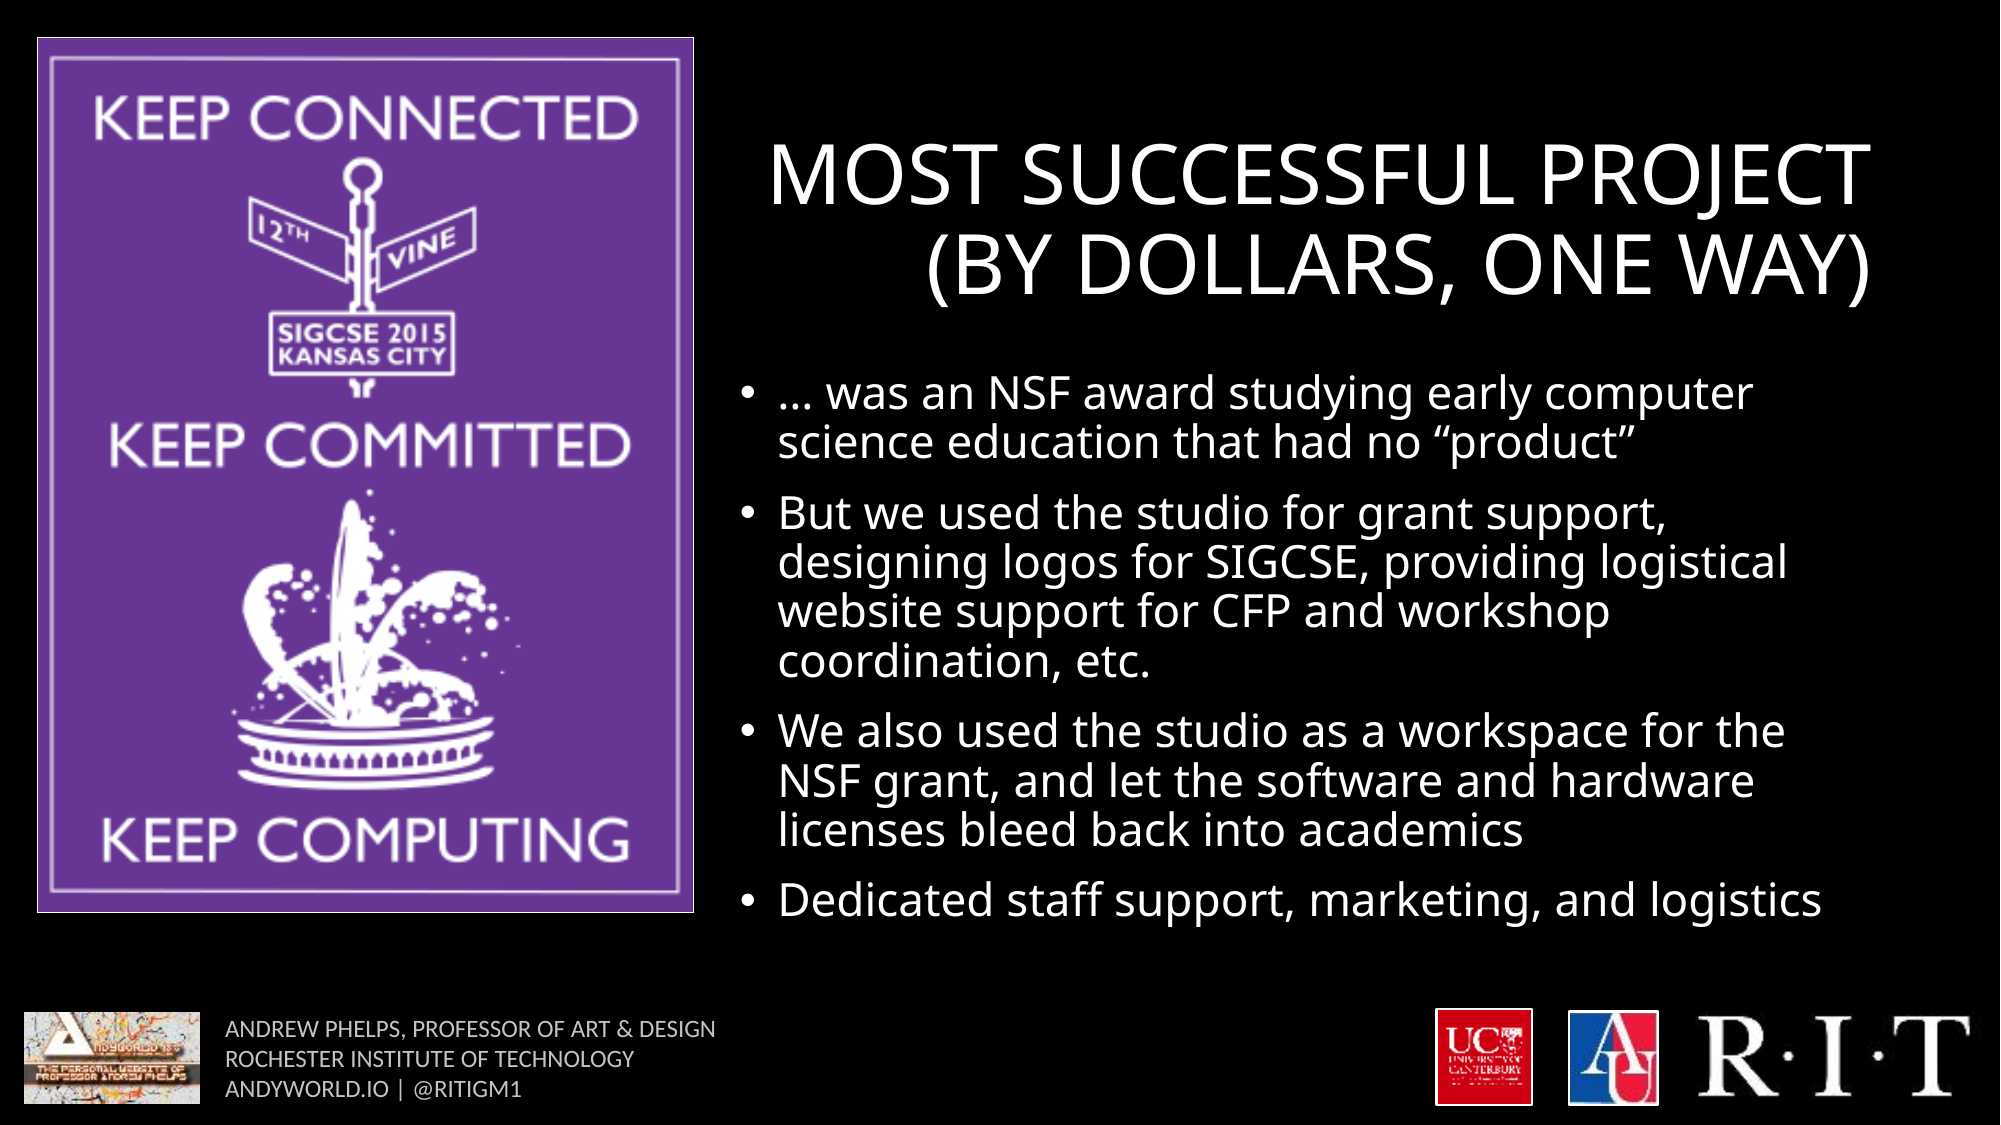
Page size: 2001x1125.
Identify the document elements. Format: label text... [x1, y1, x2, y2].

picture [1570, 1023, 1657, 1104]
picture [1438, 1023, 1531, 1104]
picture [37, 37, 694, 913]
picture [24, 1012, 200, 1104]
list … was an NSF award studying early computer science education that had no “product” But we used the studio for grant support, designing logos for SIGCSE, providing logistical website support for CFP and workshop coordination, etc. We also used the studio as a workspace for the NSF grant, and let the software and hardware licenses bleed back into academics Dedicated staff support, marketing, and logistics [725, 362, 1888, 1023]
picture [1681, 999, 1988, 1114]
title MOST SUCCESSFUL PROJECT (BY DOLLARS, ONE WAY) [694, 125, 1888, 338]
